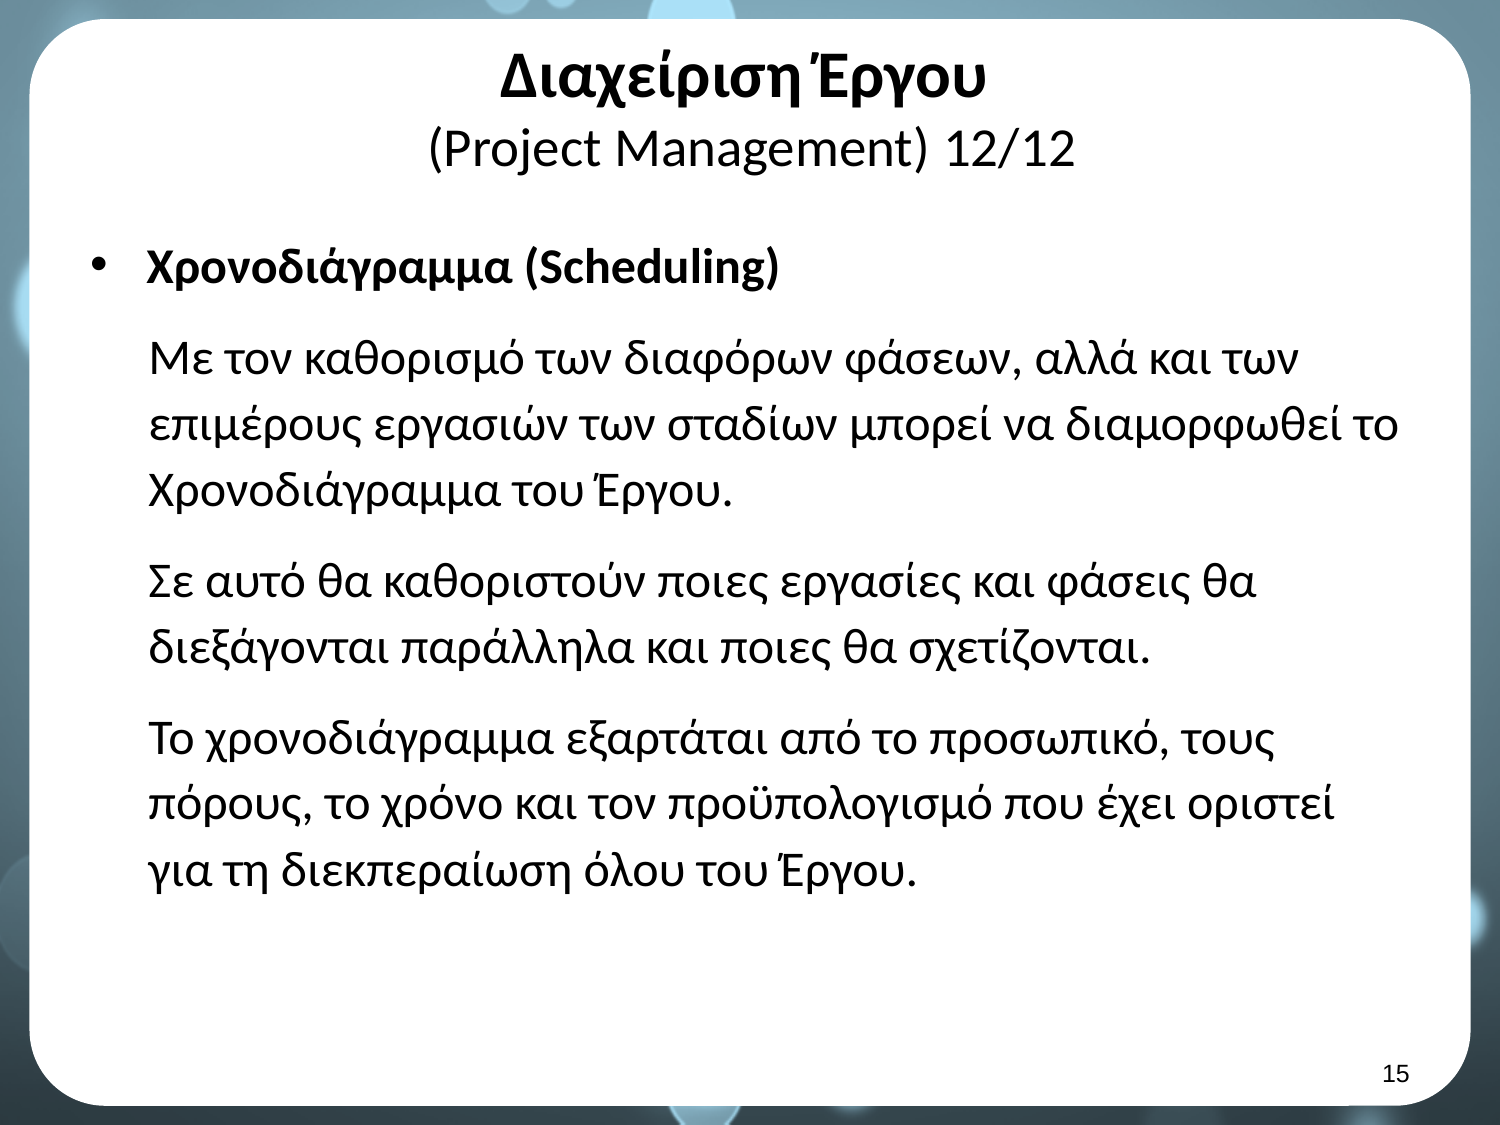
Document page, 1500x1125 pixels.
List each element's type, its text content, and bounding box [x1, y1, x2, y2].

list Χρονοδιάγραμμα (Scheduling) Με τον καθορισμό των διαφόρων φάσεων, αλλά και των επιμέρους εργασιών των σταδίων μπορεί να διαμορφωθεί το Χρονοδιάγραμμα του Έργου. Σε αυτό θα καθοριστούν ποιες εργασίες και φάσεις θα διεξάγονται παράλληλα και ποιες θα σχετίζονται. Το χρονοδιάγραμμα εξαρτάται από το προσωπικό, τους πόρους, το χρόνο και τον προϋπολογισμό που έχει οριστεί για τη διεκπεραίωση όλου του Έργου. [75, 219, 1425, 1059]
slide_number 14 [1074, 1042, 1425, 1103]
title Διαχείριση Έργου (Project Management) 12/12 [76, 23, 1427, 185]
